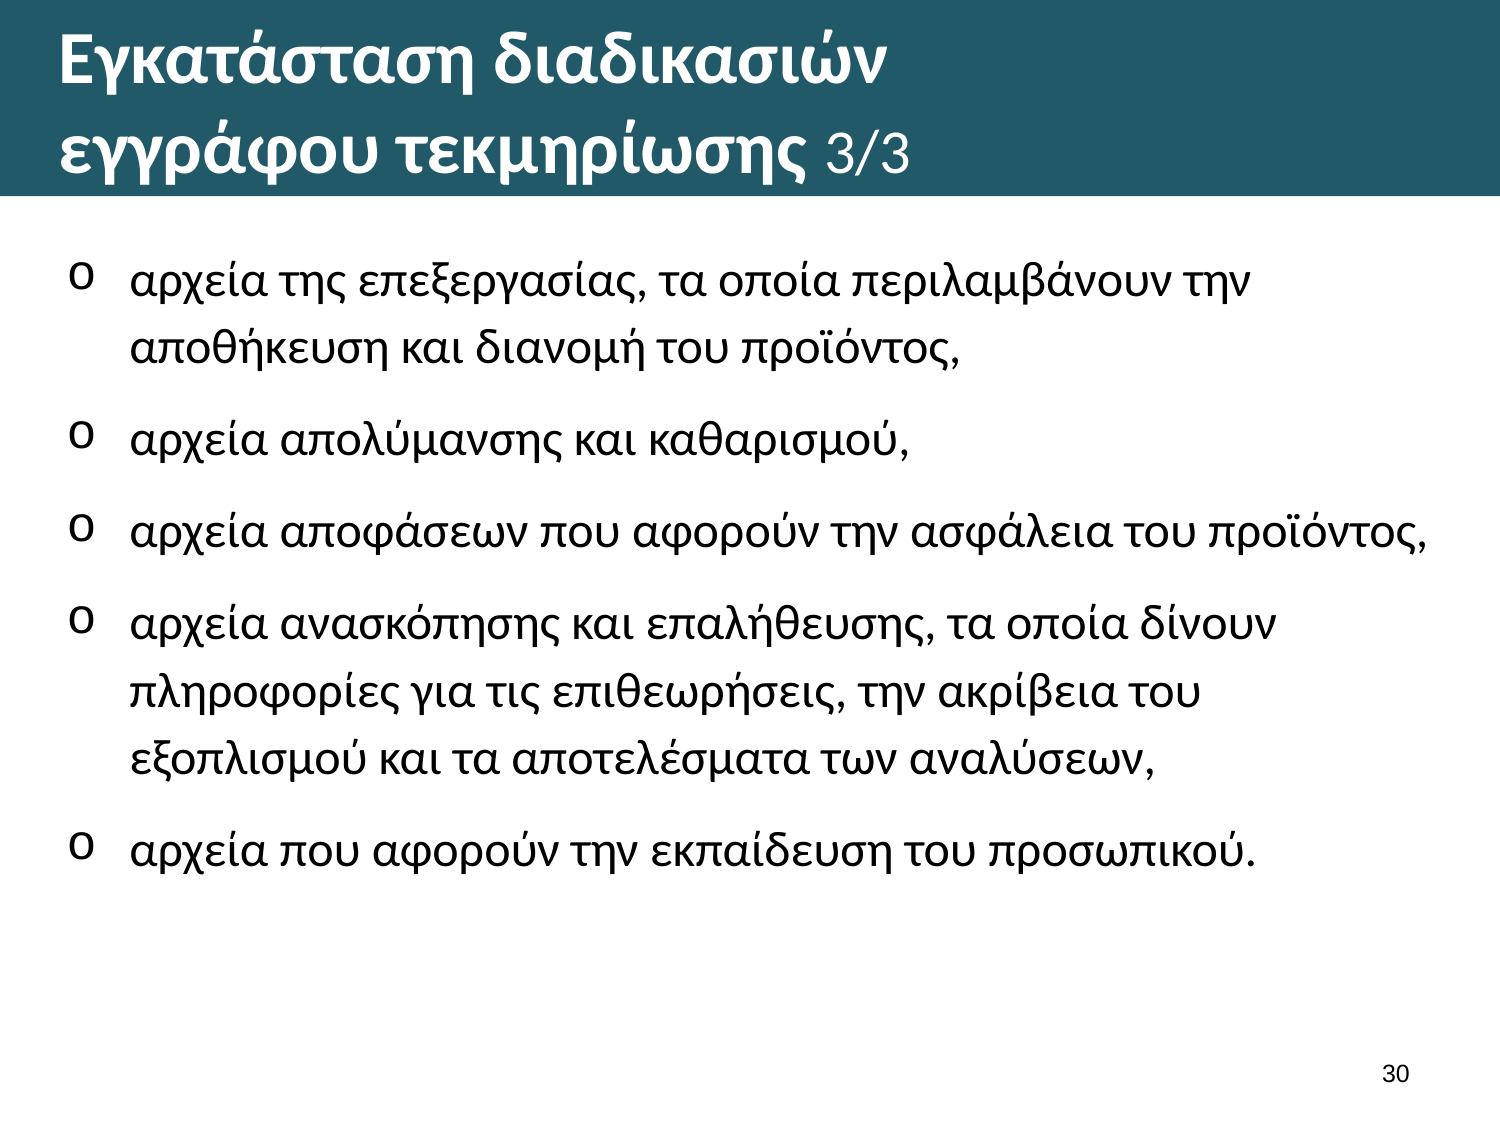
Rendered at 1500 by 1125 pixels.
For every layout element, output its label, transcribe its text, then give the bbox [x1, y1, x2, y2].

slide_number 29 [1074, 1047, 1425, 1103]
title Εγκατάσταση διαδικασιών εγγράφου τεκμηρίωσης 3/3 [0, 0, 1500, 197]
list αρχεία της επεξεργασίας, τα οποία περιλαμβάνουν την αποθήκευση και διανομή του προϊόντος, αρχεία απολύμανσης και καθαρισμού, αρχεία αποφάσεων που αφορούν την ασφάλεια του προϊόντος, αρχεία ανασκόπησης και επαλήθευσης, τα οποία δίνουν πληροφορίες για τις επιθεωρήσεις, την ακρίβεια του εξοπλισμού και τα αποτελέσματα των αναλύσεων, αρχεία που αφορούν την εκπαίδευση του προσωπικού. [41, 231, 1459, 1047]
